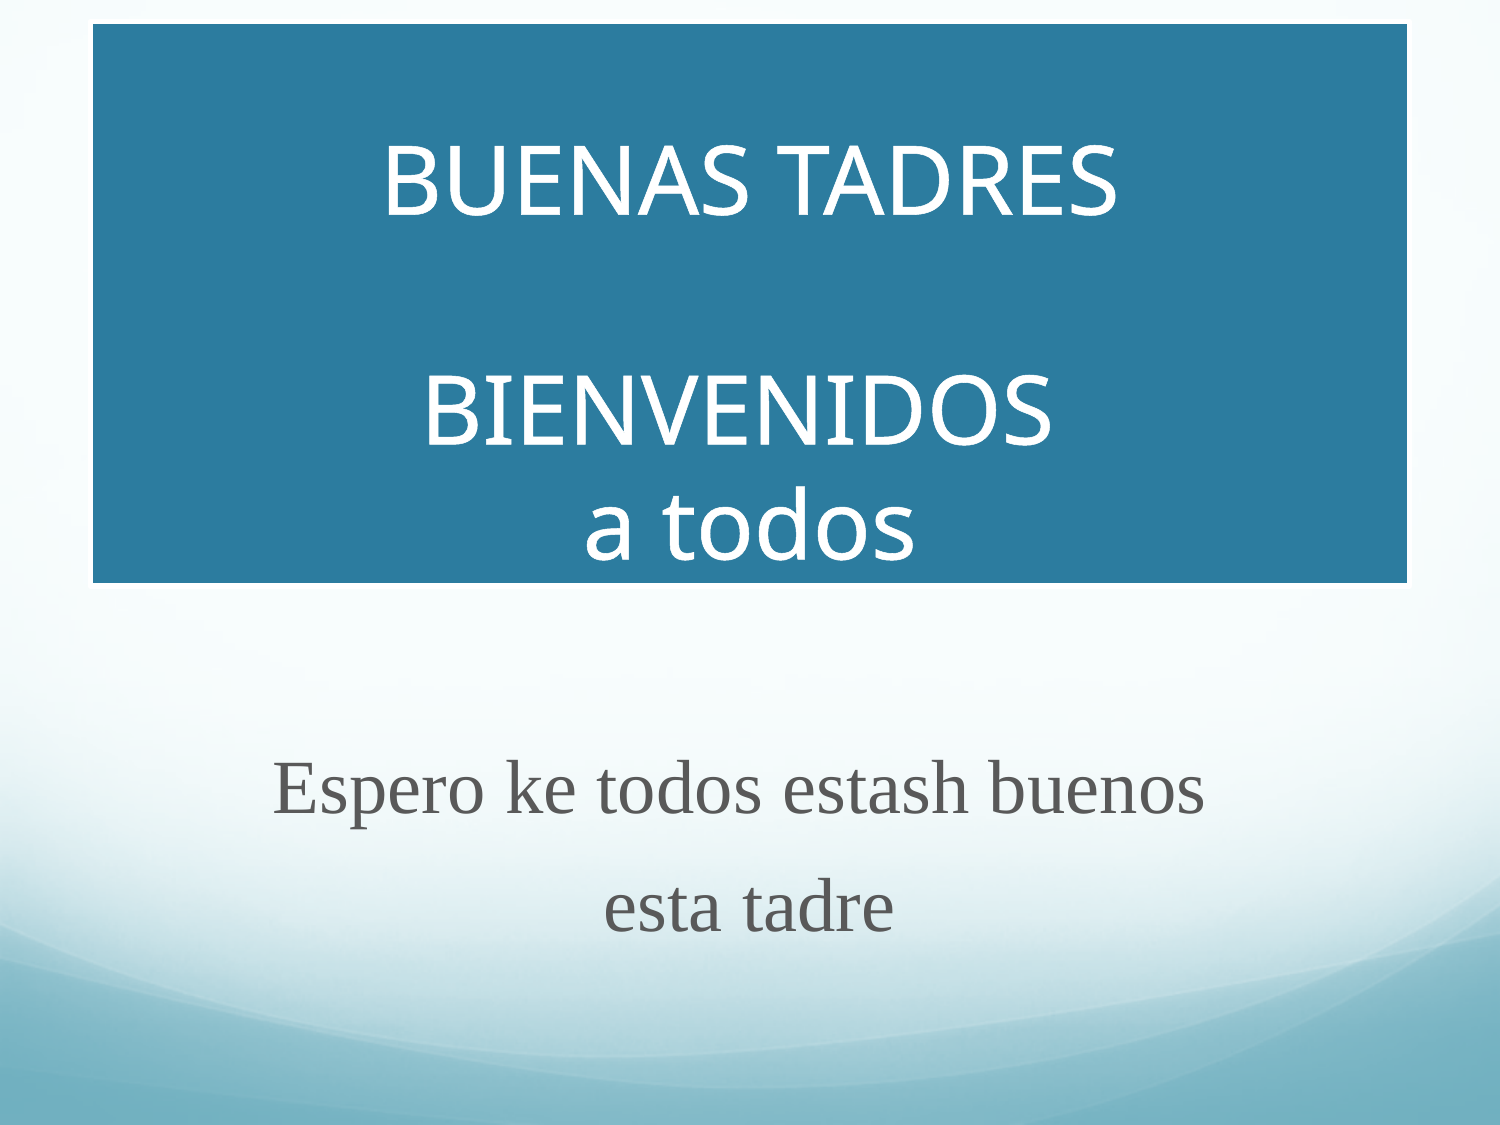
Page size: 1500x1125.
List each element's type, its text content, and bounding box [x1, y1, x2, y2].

title BUENAS TADRES BIENVENIDOS a todos [88, 19, 1412, 589]
list Espero ke todos estash buenos esta tadre [90, 617, 1410, 956]
